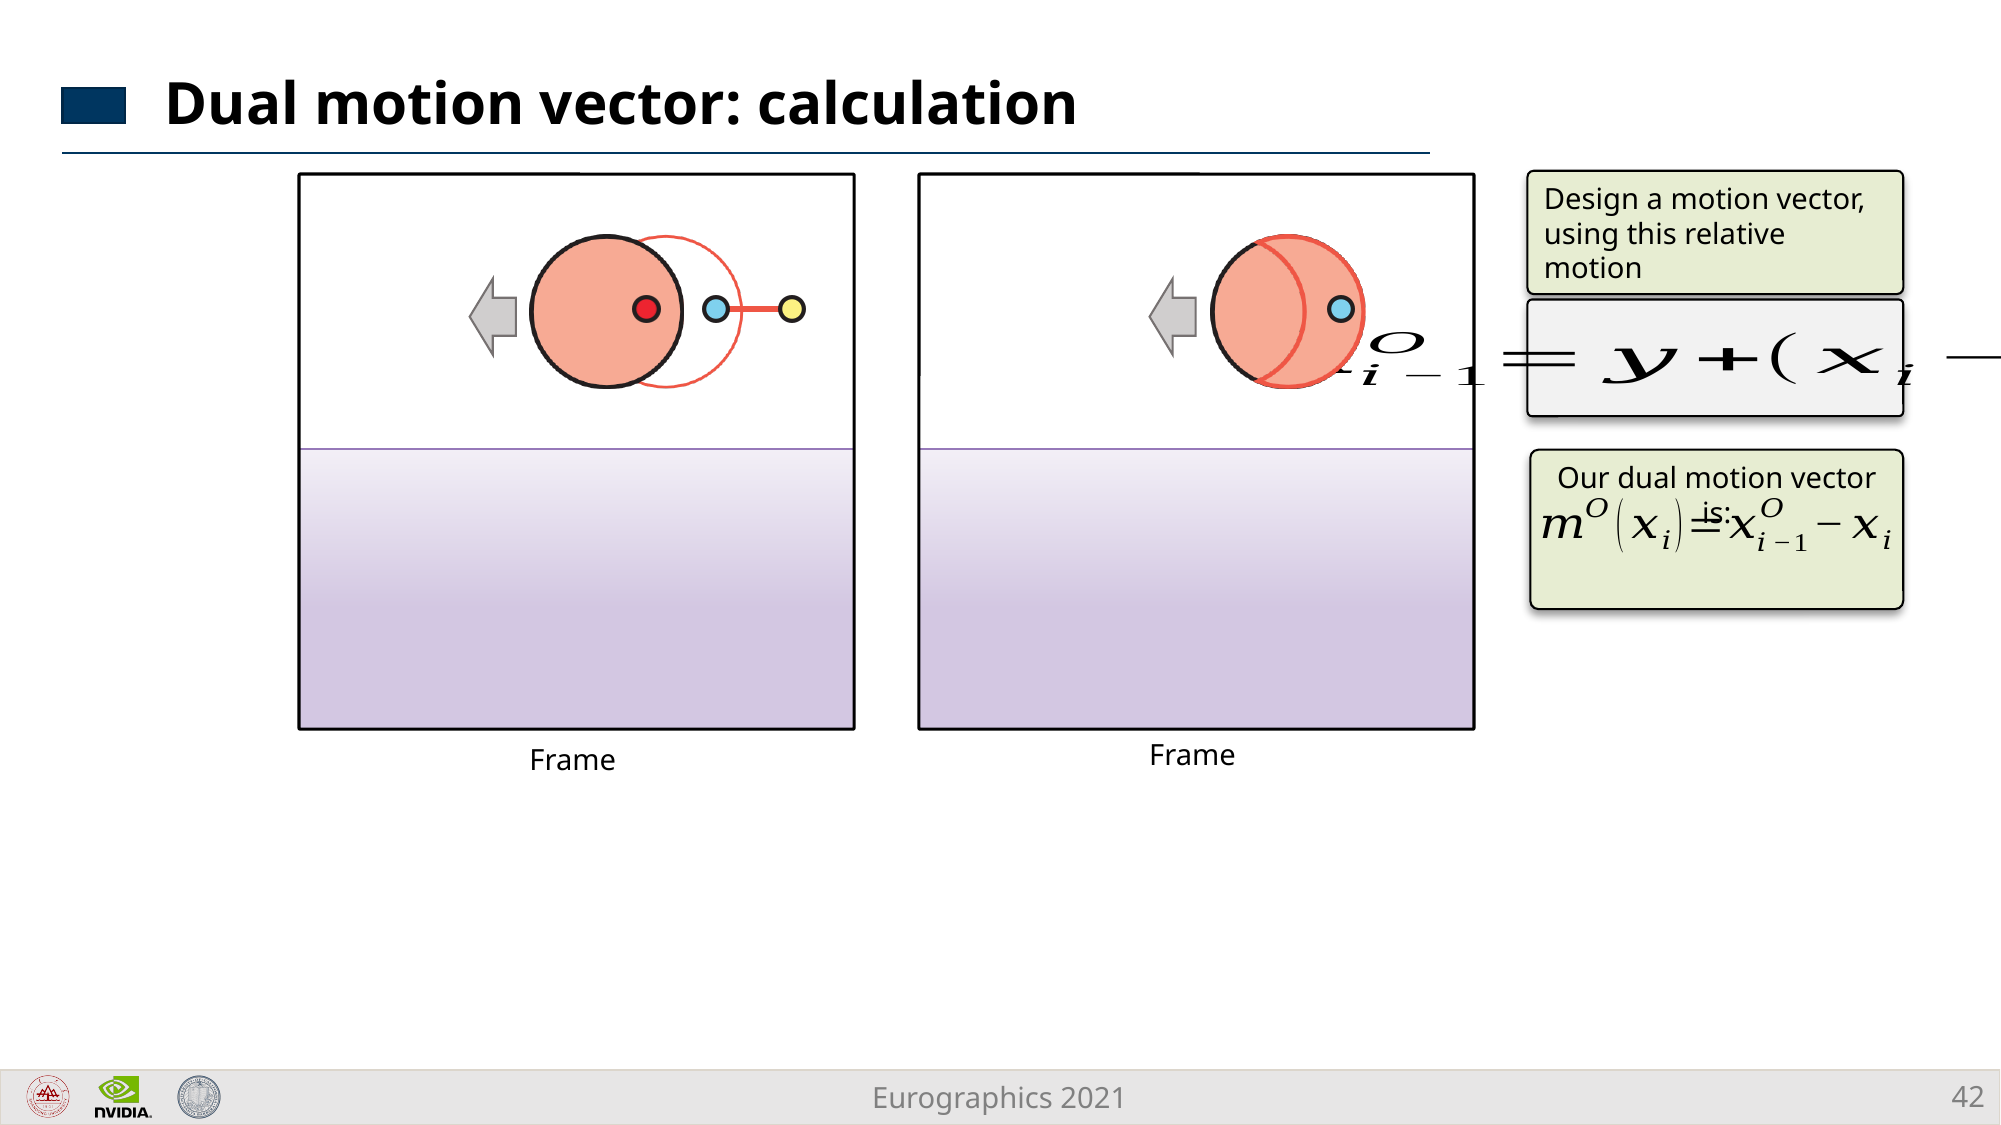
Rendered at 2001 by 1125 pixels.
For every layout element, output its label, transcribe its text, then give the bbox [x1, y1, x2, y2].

picture [1252, 234, 1366, 389]
text_box Our dual motion vector is: [1529, 448, 1905, 611]
picture [177, 1075, 221, 1119]
text_box Design a motion vector, using this relative motion [1526, 169, 1905, 296]
text_box [1526, 298, 1905, 418]
picture [702, 295, 730, 323]
title Dual motion vector: calculation [149, 57, 1890, 154]
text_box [918, 174, 1474, 730]
picture [95, 1076, 152, 1118]
picture [632, 295, 661, 323]
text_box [299, 174, 855, 730]
picture [778, 295, 806, 323]
picture [26, 1075, 70, 1118]
